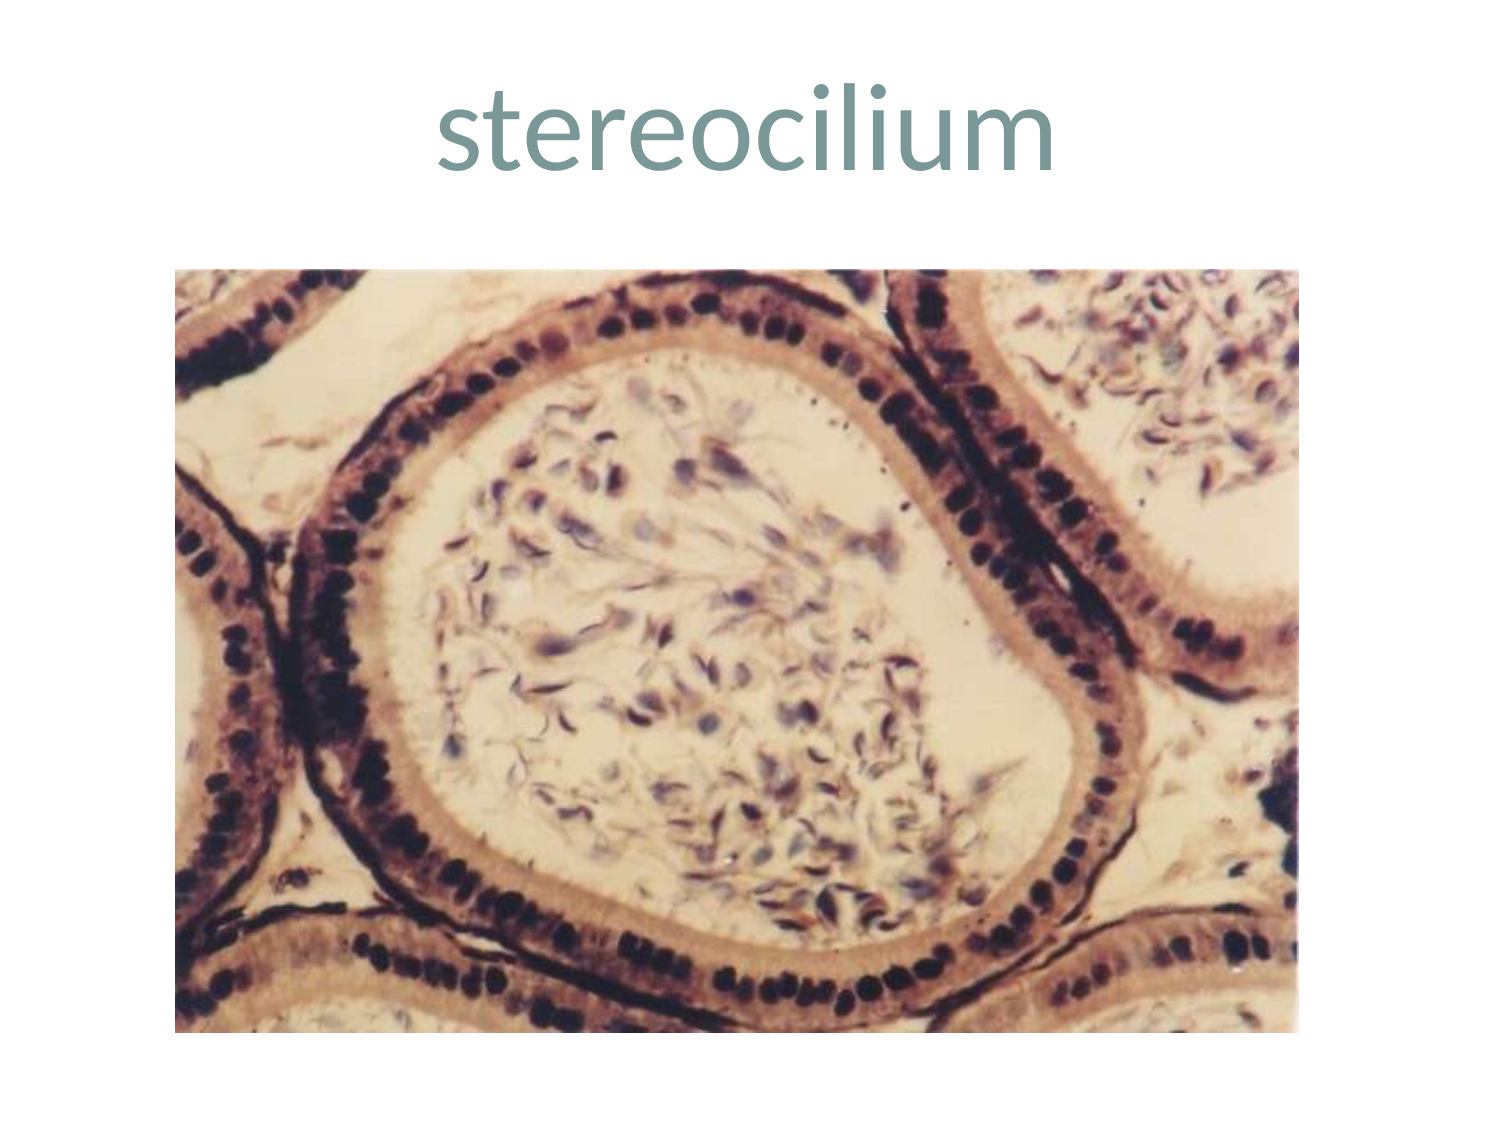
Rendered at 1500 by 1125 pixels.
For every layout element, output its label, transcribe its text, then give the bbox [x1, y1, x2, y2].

picture [175, 269, 1299, 1034]
title stereocilium [46, 58, 1447, 184]
